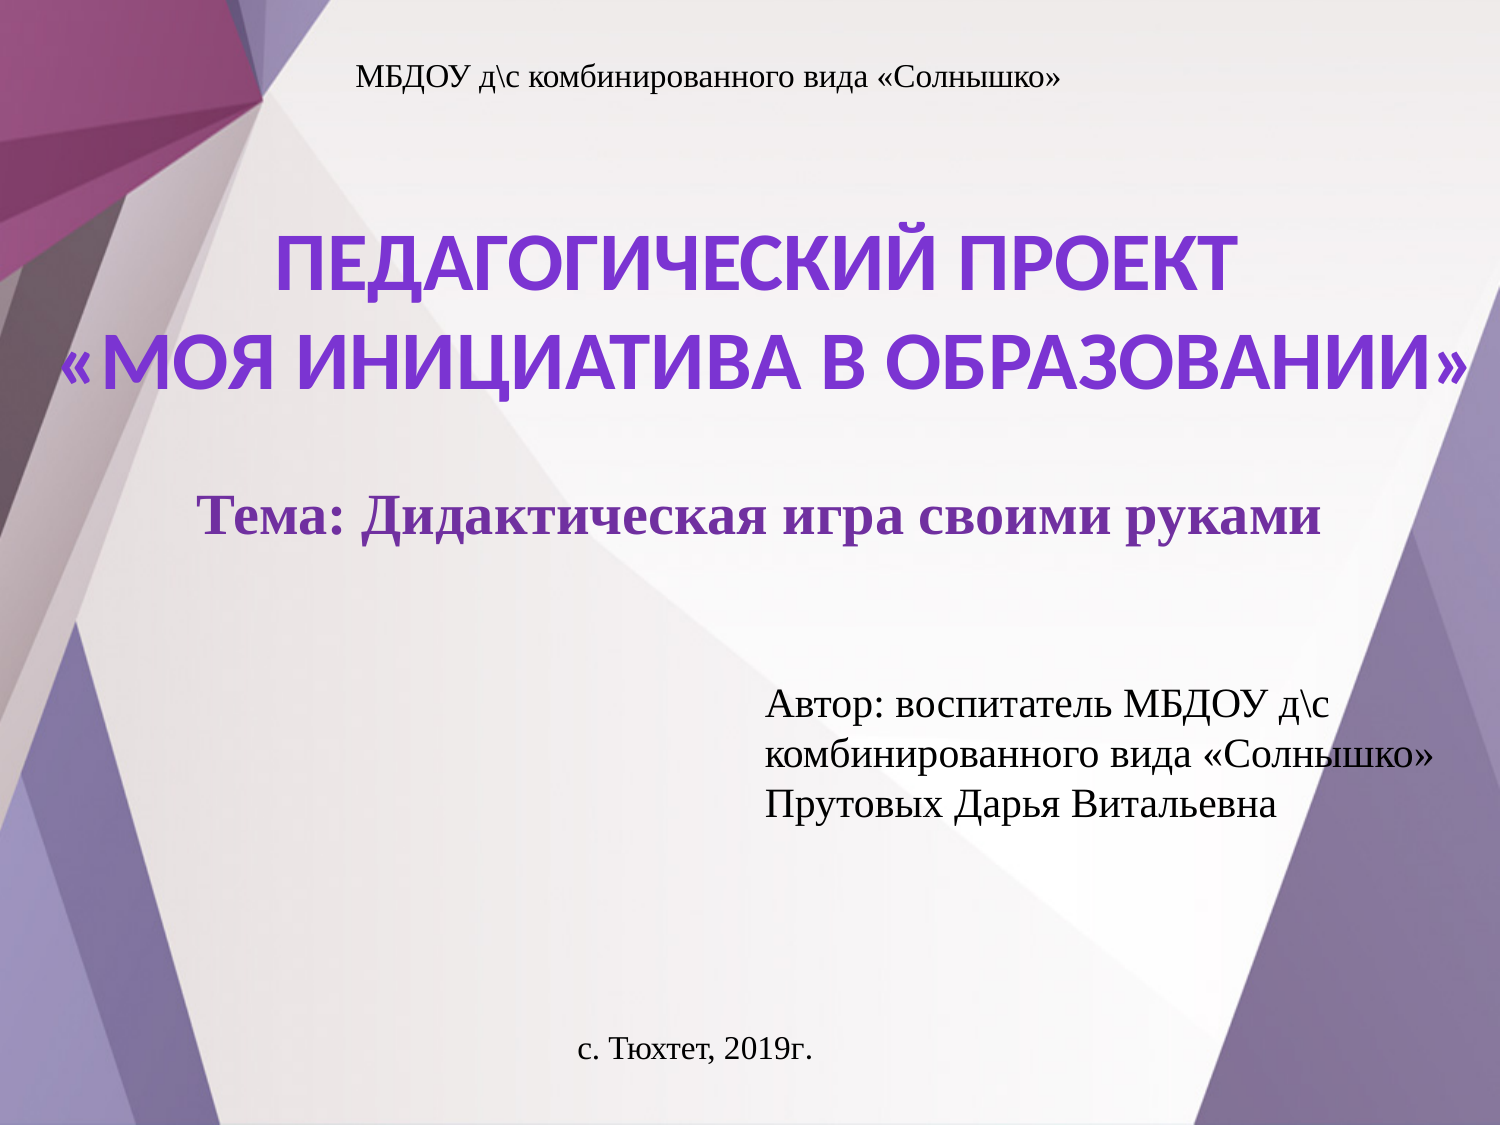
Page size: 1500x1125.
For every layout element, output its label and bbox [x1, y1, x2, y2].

list [0, 0, 1500, 1125]
